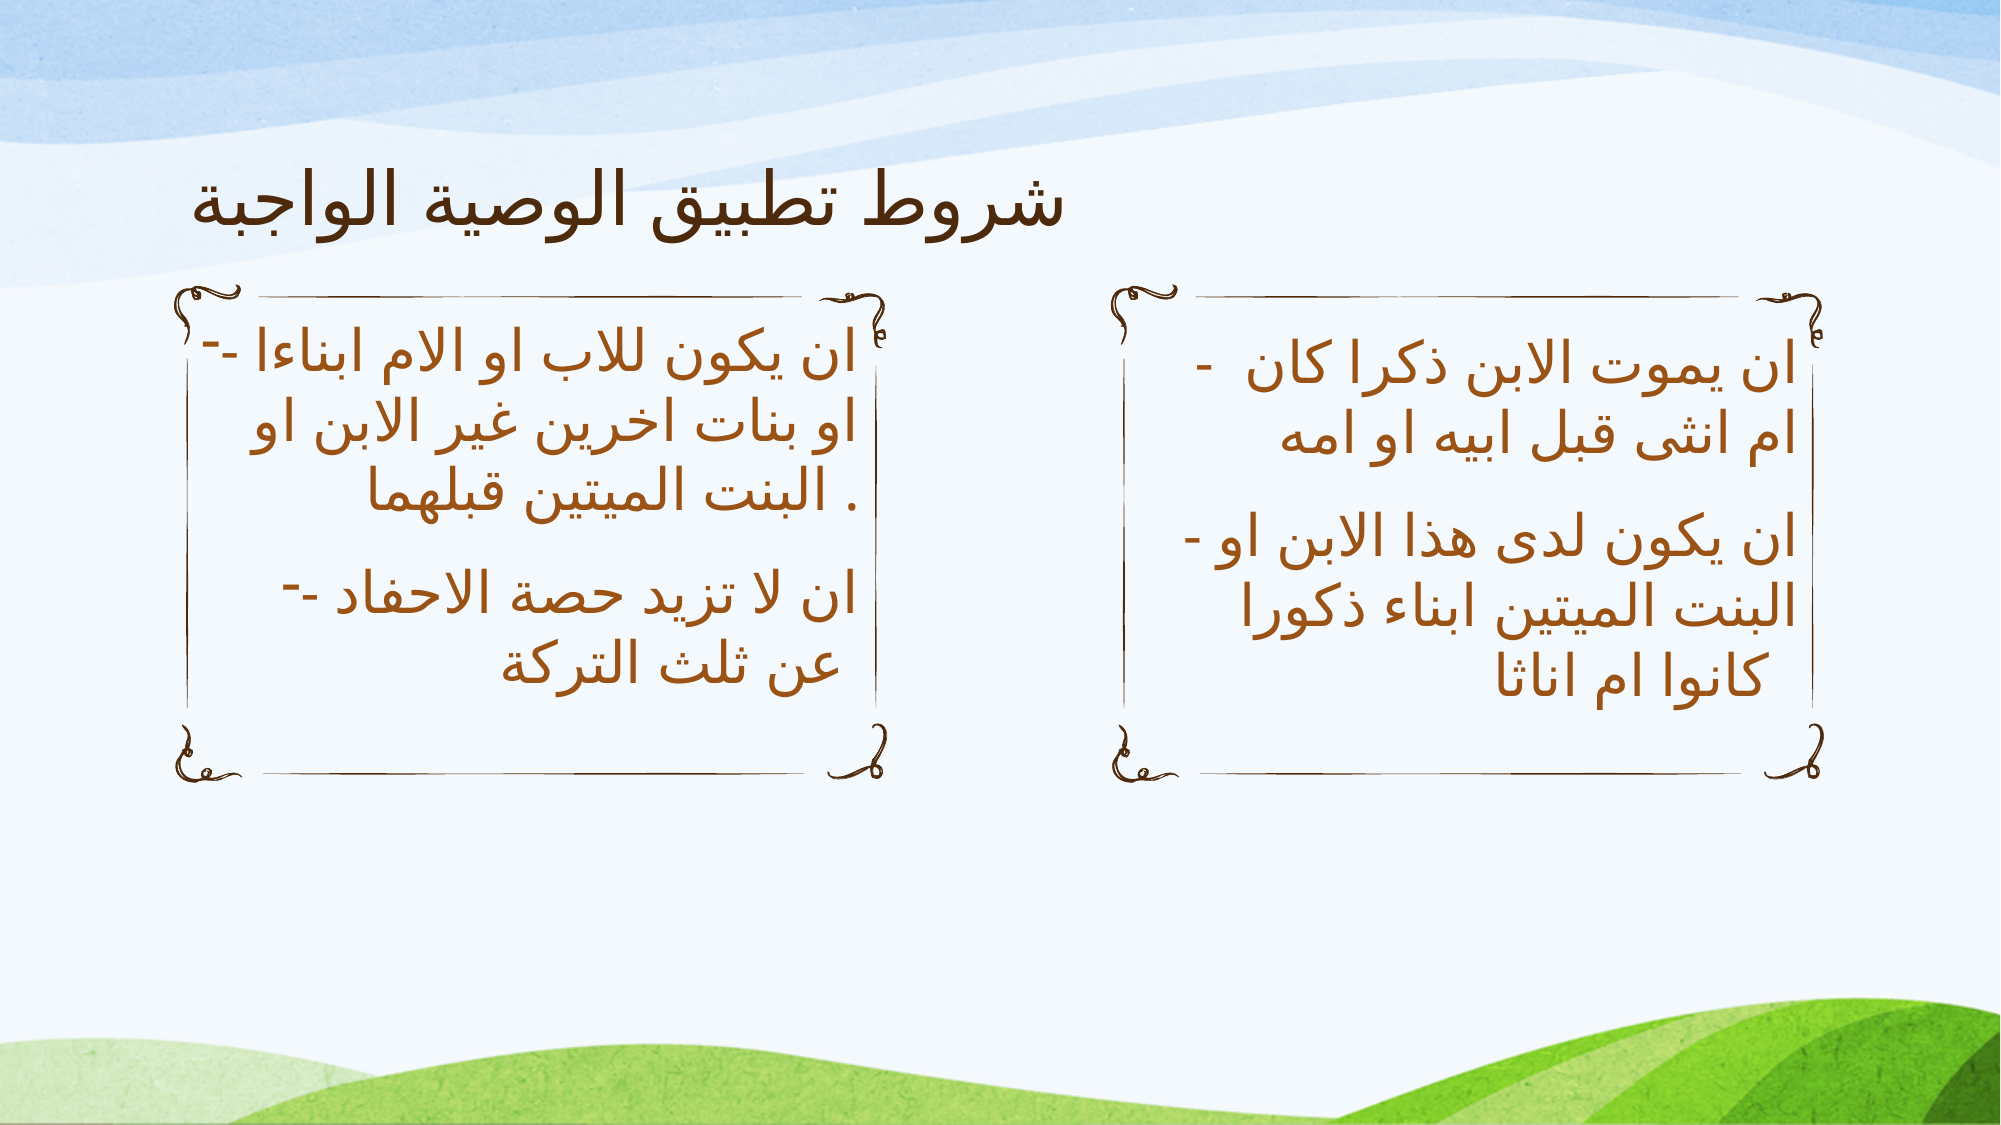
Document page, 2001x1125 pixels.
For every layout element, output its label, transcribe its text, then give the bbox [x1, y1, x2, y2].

picture [0, 0, 2001, 1125]
title شروط تطبيق الوصية الواجبة [174, 50, 1825, 250]
list - ان يكون للاب او الام ابناءا او بنات اخرين غير الابن او البنت الميتين قبلهما . - ان لا تزيد حصة الاحفاد عن ثلث التركة [178, 305, 875, 752]
list - ان يموت الابن ذكرا كان ام انثى قبل ابيه او امه - ان يكون لدى هذا الابن او البنت الميتين ابناء ذكورا كانوا ام اناثا [1136, 318, 1815, 769]
